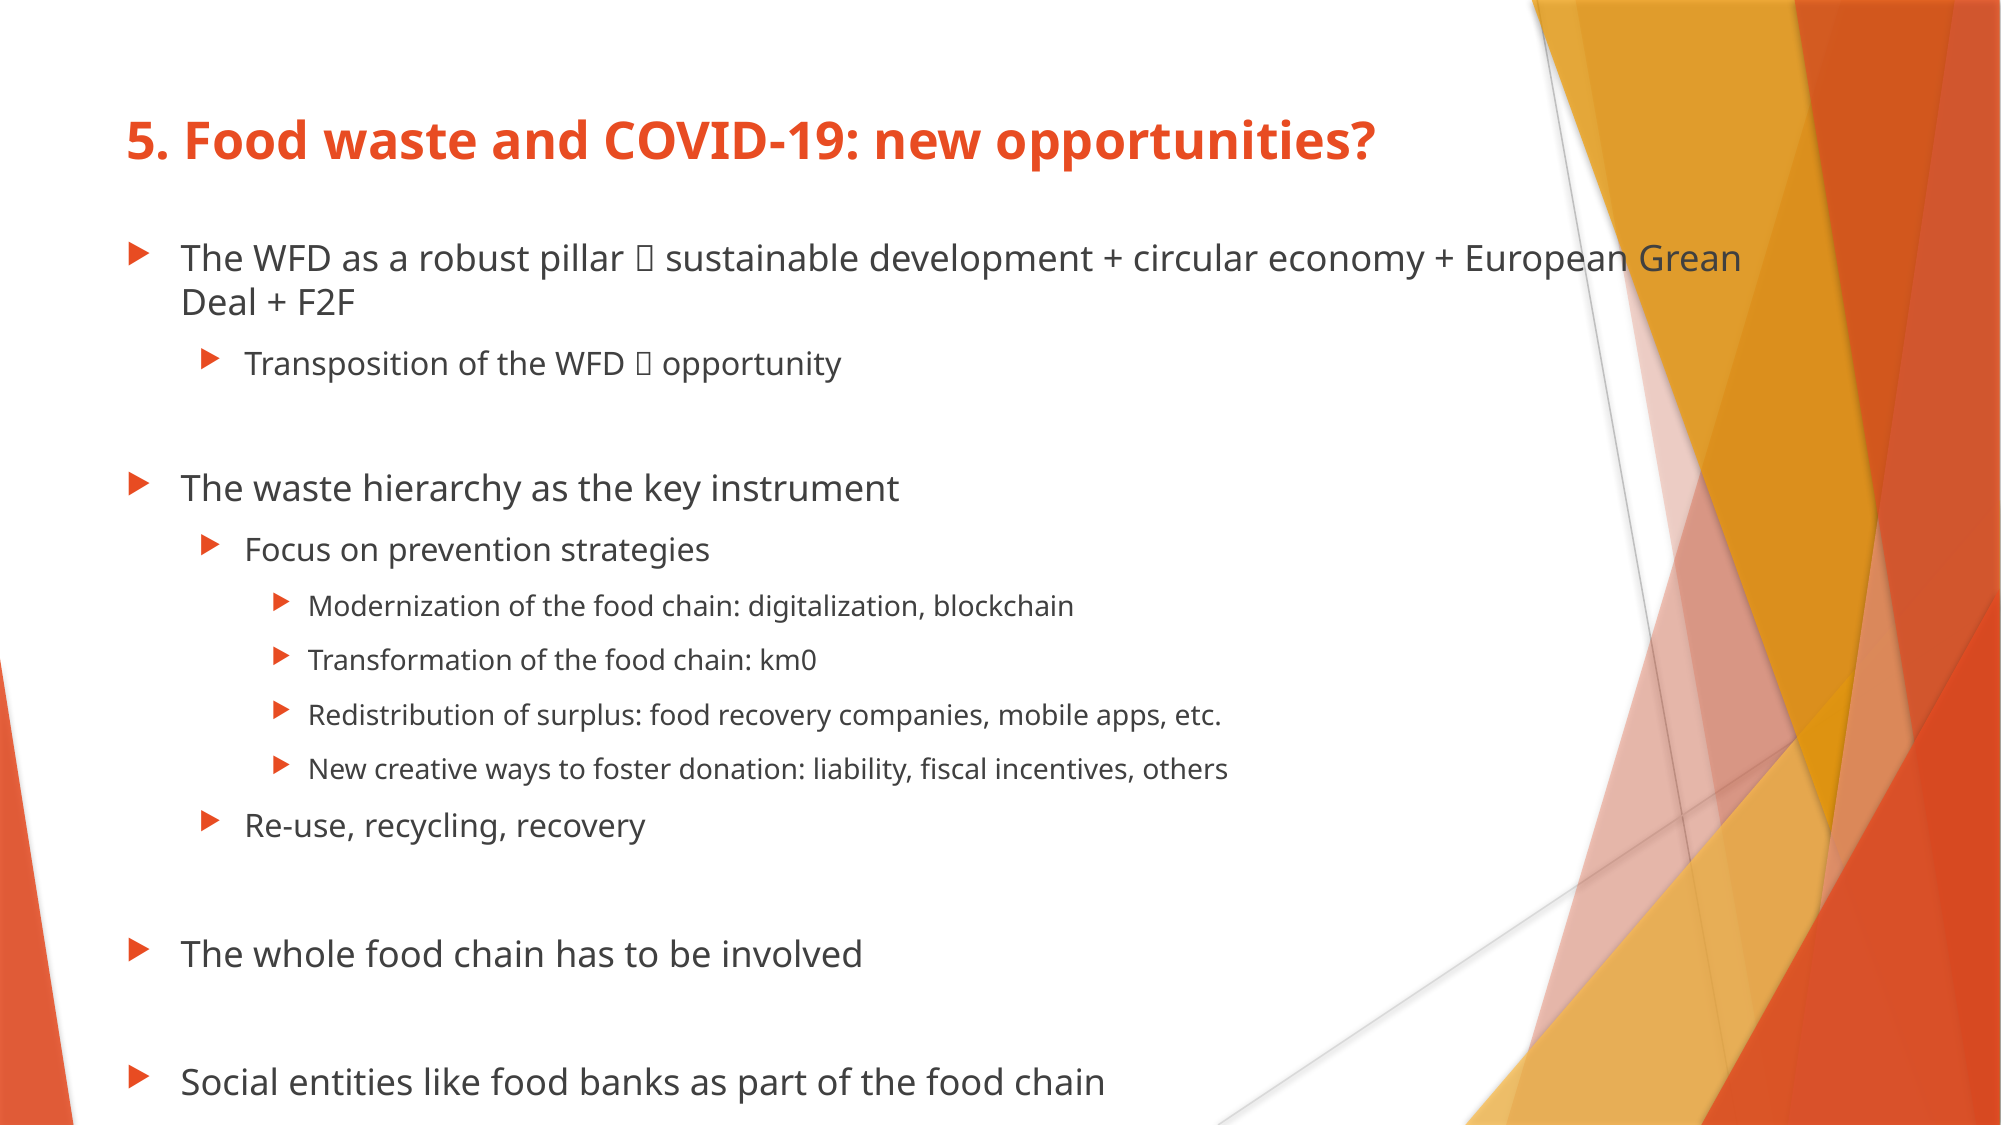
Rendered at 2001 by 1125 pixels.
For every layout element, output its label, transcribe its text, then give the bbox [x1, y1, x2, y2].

list The WFD as a robust pillar  sustainable development + circular economy + European Grean Deal + F2F Transposition of the WFD  opportunity The waste hierarchy as the key instrument Focus on prevention strategies Modernization of the food chain: digitalization, blockchain Transformation of the food chain: km0 Redistribution of surplus: food recovery companies, mobile apps, etc. New creative ways to foster donation: liability, fiscal incentives, others Re-use, recycling, recovery The whole food chain has to be involved Social entities like food banks as part of the food chain [111, 228, 1763, 1113]
title 5. Food waste and COVID-19: new opportunities? [111, 99, 1549, 216]
